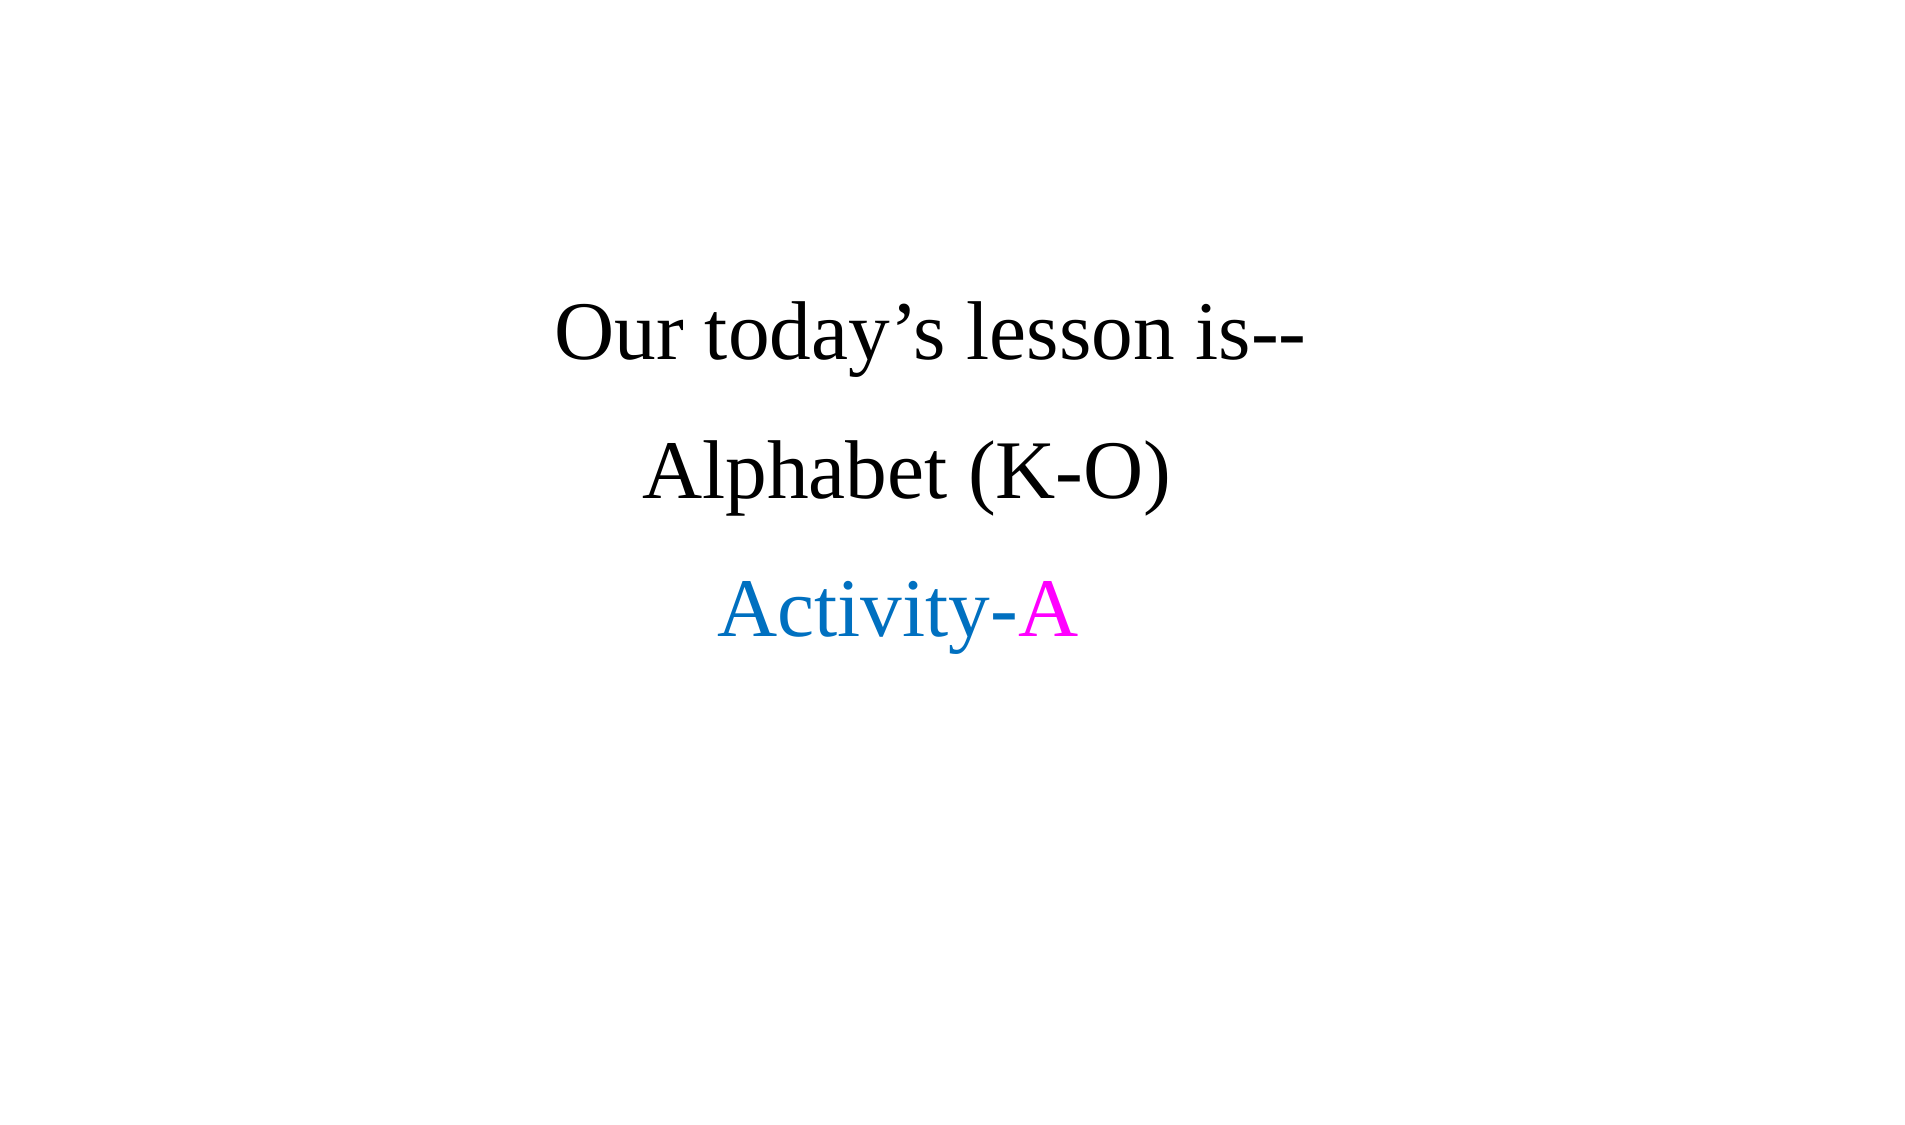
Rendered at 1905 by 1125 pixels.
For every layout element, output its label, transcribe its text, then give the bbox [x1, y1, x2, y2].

text_box Alphabet (K-O) [627, 399, 1322, 525]
text_box Our today’s lesson is-- [540, 268, 1540, 384]
text_box Activity-A [702, 537, 1285, 663]
